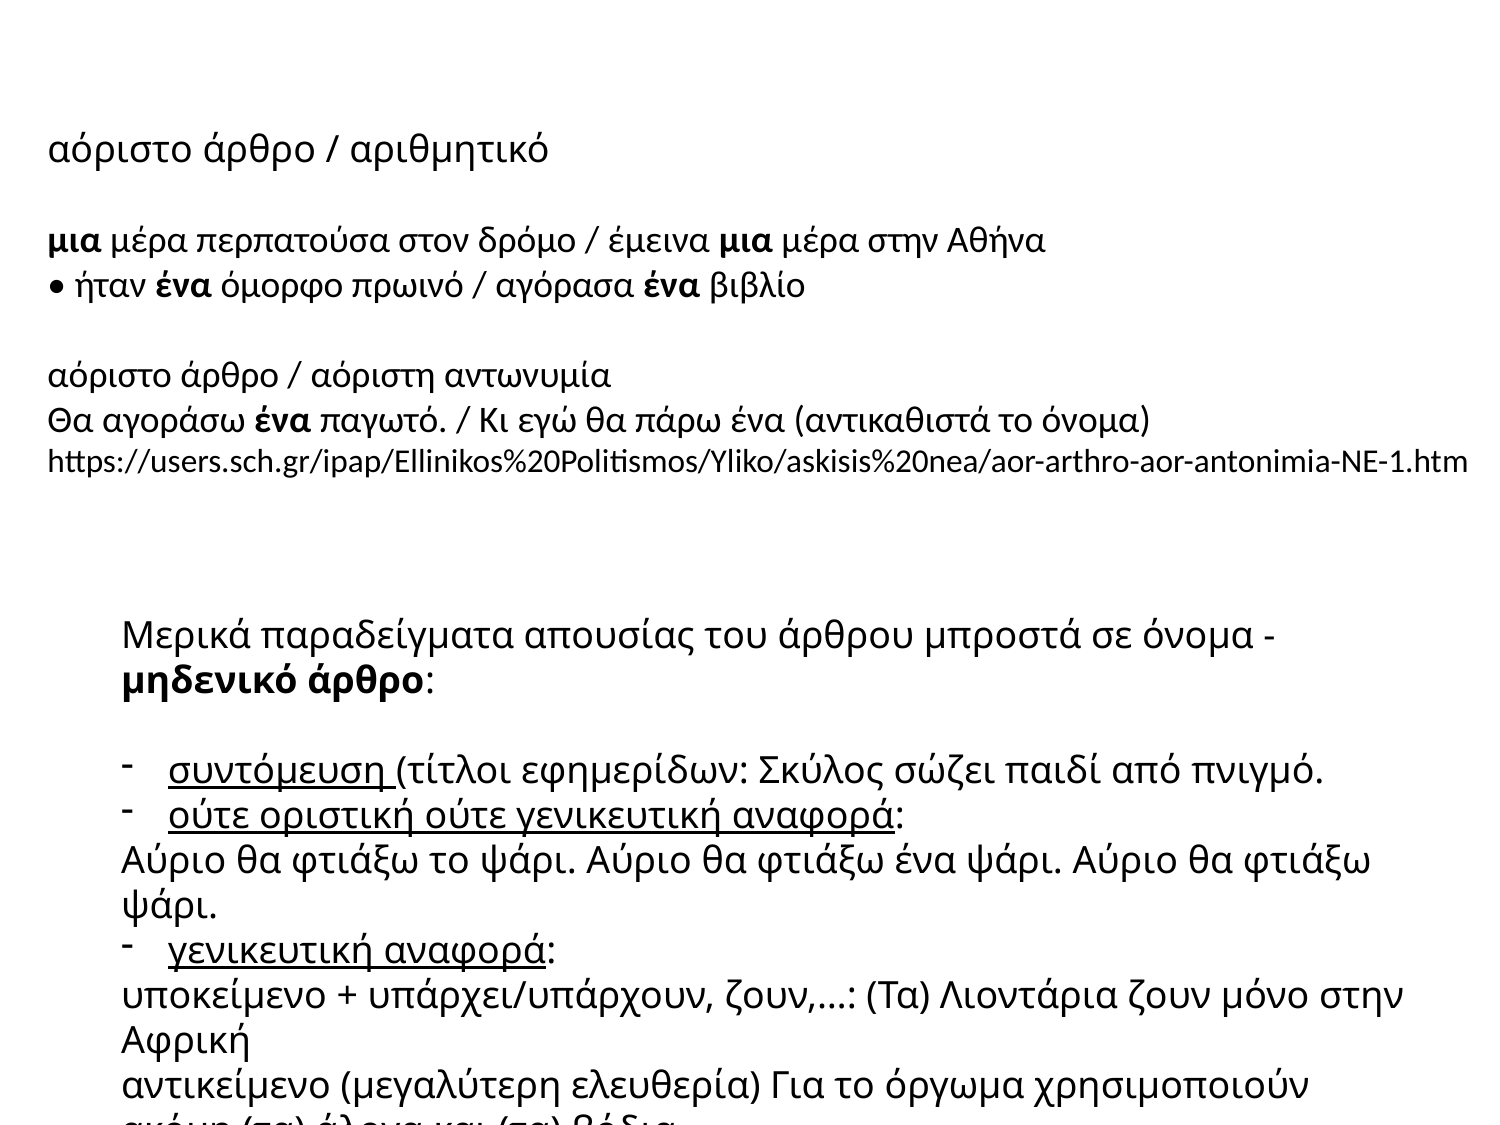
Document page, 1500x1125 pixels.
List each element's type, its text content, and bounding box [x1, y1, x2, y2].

text_box Μερικά παραδείγματα απουσίας του άρθρου μπροστά σε όνομα - μηδενικό άρθρο: συντόμευση (τίτλοι εφημερίδων: Σκύλος σώζει παιδί από πνιγμό. ούτε οριστική ούτε γενικευτική αναφορά: Αύριο θα φτιάξω το ψάρι. Αύριο θα φτιάξω ένα ψάρι. Αύριο θα φτιάξω ψάρι. γενικευτική αναφορά: υποκείμενο + υπάρχει/υπάρχουν, ζουν,…: (Τα) Λιοντάρια ζουν μόνο στην Αφρική αντικείμενο (μεγαλύτερη ελευθερία) Για το όργωμα χρησιμοποιούν ακόμη (τα) άλογα και (τα) βόδια - κατηγορούμενο: Ο Κώστας είναι γιατρός, Έλληνας, ωραίος… [106, 603, 1425, 1125]
text_box αόριστο άρθρο / αριθμητικό μια μέρα περπατούσα στον δρόμο / έμεινα μια μέρα στην Αθήνα • ήταν ένα όμορφο πρωινό / αγόρασα ένα βιβλίο αόριστο άρθρο / αόριστη αντωνυμία Θα αγοράσω ένα παγωτό. / Κι εγώ θα πάρω ένα (αντικαθιστά το όνομα) https://users.sch.gr/ipap/Ellinikos%20Politismos/Yliko/askisis%20nea/aor-arthro-aor-antonimia-NE-1.htm [32, 117, 1500, 577]
